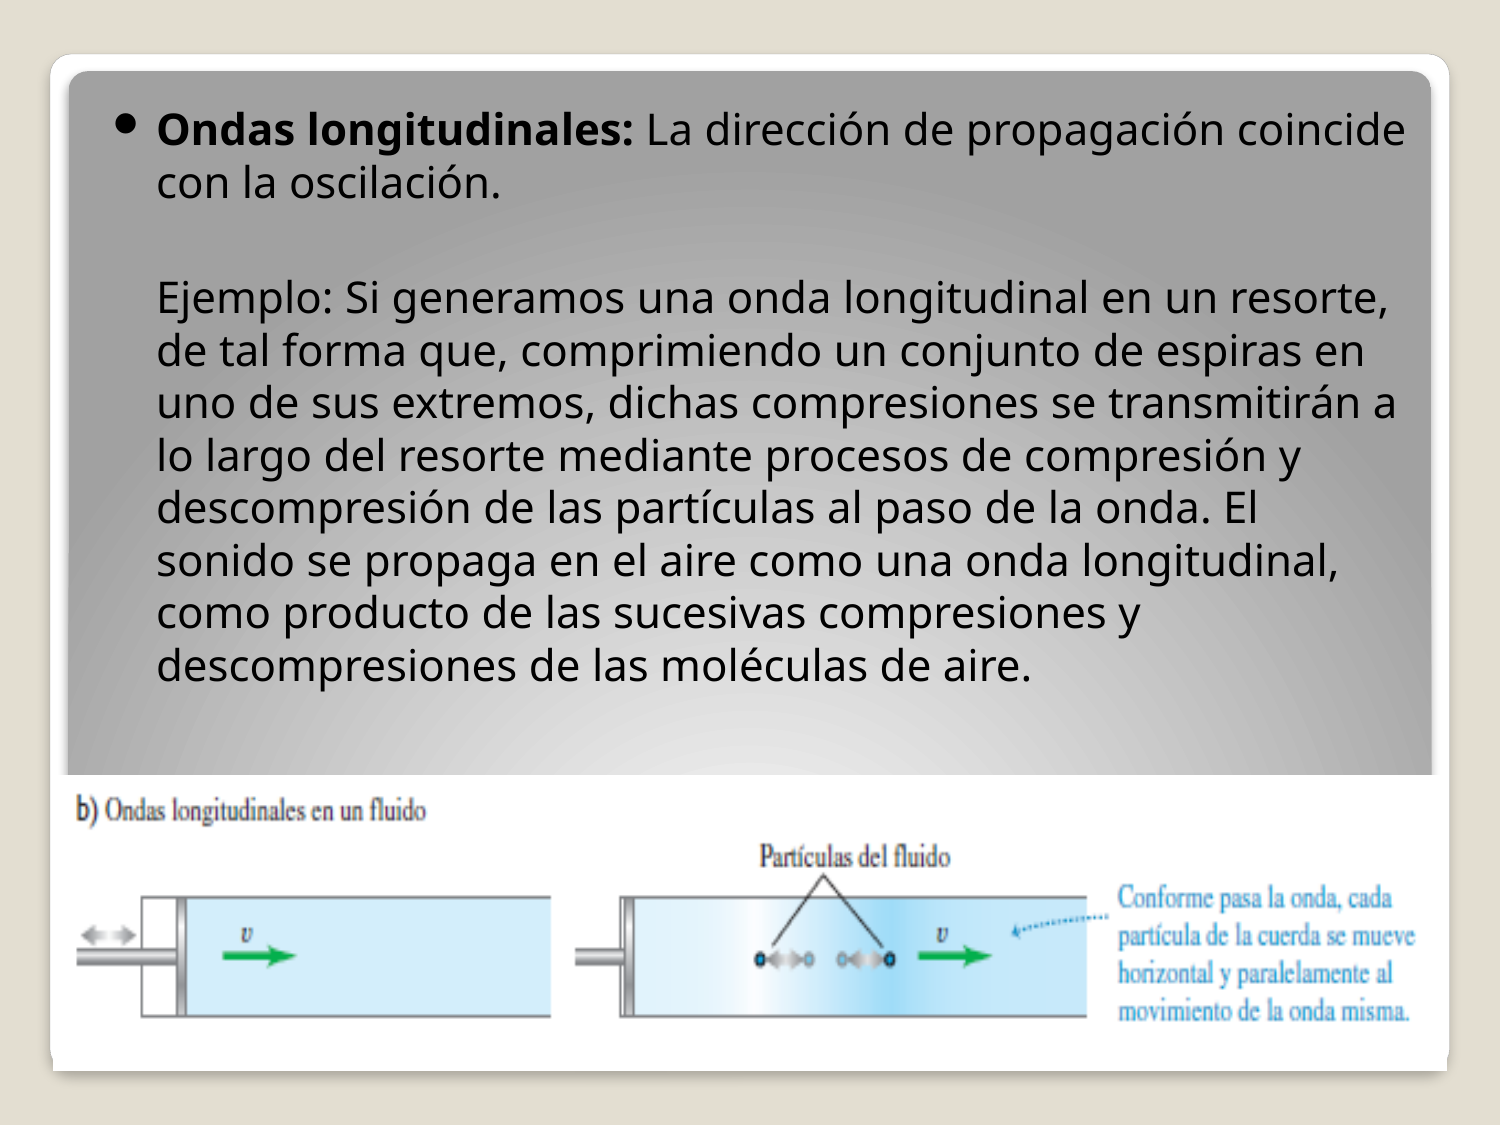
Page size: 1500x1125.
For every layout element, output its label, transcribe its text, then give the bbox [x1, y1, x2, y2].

picture [52, 774, 1448, 1071]
list Ondas longitudinales: La dirección de propagación coincide con la oscilación. Ejemplo: Si generamos una onda longitudinal en un resorte, de tal forma que, comprimiendo un conjunto de espiras en uno de sus extremos, dichas compresiones se transmitirán a lo largo del resorte mediante procesos de compresión y descompresión de las partículas al paso de la onda. El sonido se propaga en el aire como una onda longitudinal, como producto de las sucesivas compresiones y descompresiones de las moléculas de aire. [82, 86, 1425, 773]
